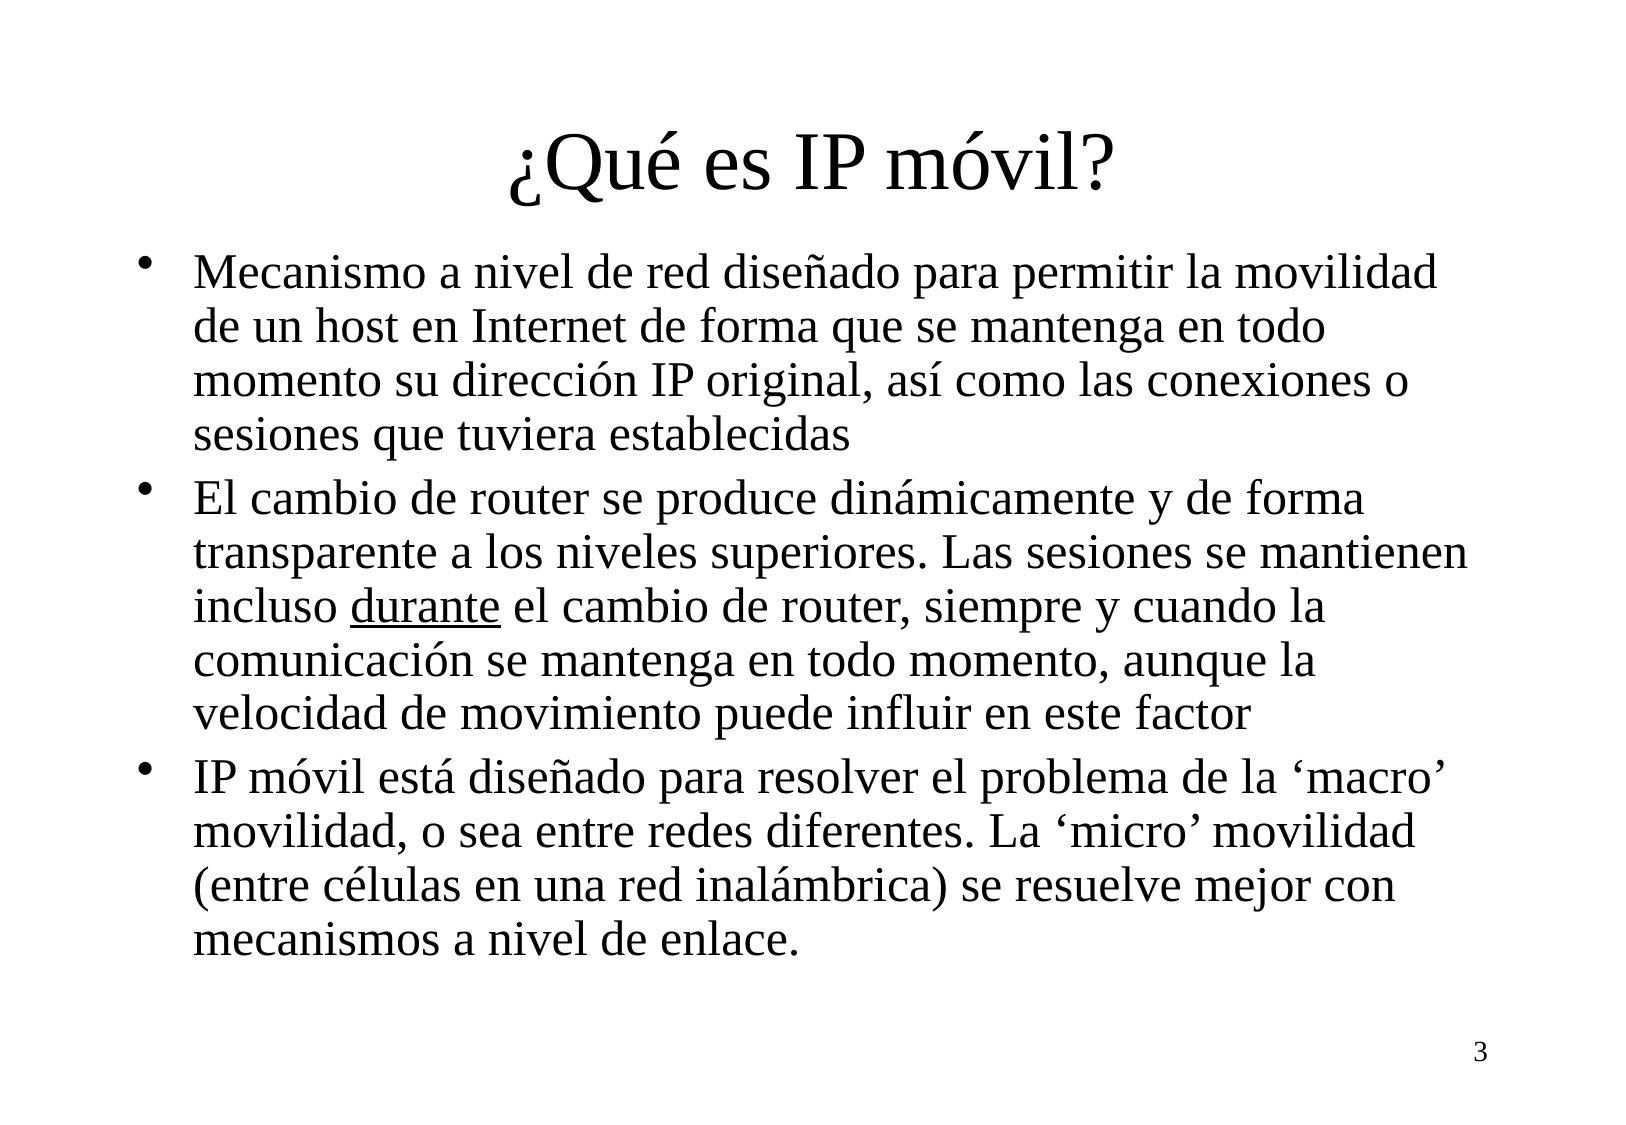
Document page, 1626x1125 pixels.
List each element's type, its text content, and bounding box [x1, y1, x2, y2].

title ¿Qué es IP móvil? [121, 99, 1504, 213]
list Mecanismo a nivel de red diseñado para permitir la movilidad de un host en Internet de forma que se mantenga en todo momento su dirección IP original, así como las conexiones o sesiones que tuviera establecidas El cambio de router se produce dinámicamente y de forma transparente a los niveles superiores. Las sesiones se mantienen incluso durante el cambio de router, siempre y cuando la comunicación se mantenga en todo momento, aunque la velocidad de movimiento puede influir en este factor IP móvil está diseñado para resolver el problema de la ‘macro’ movilidad, o sea entre redes diferentes. La ‘micro’ movilidad (entre células en una red inalámbrica) se resuelve mejor con mecanismos a nivel de enlace. [121, 237, 1504, 1000]
slide_number 3 [1164, 1025, 1504, 1100]
